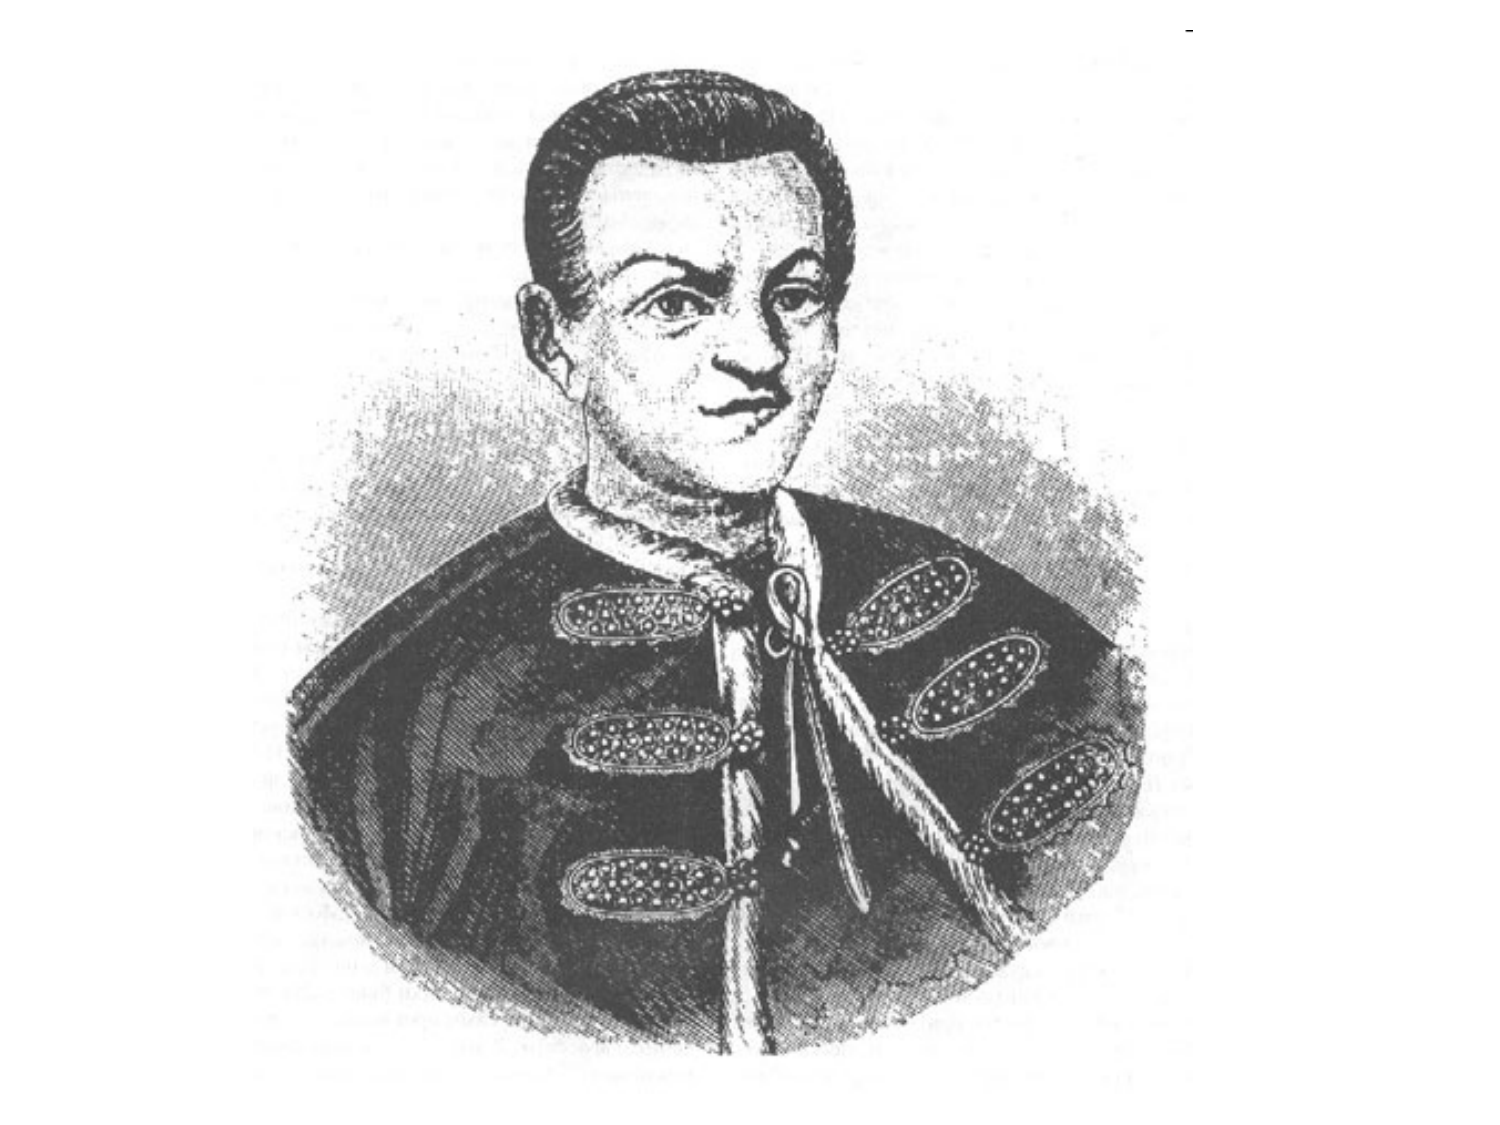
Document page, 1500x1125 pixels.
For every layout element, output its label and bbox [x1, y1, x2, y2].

picture [253, 30, 1194, 1095]
